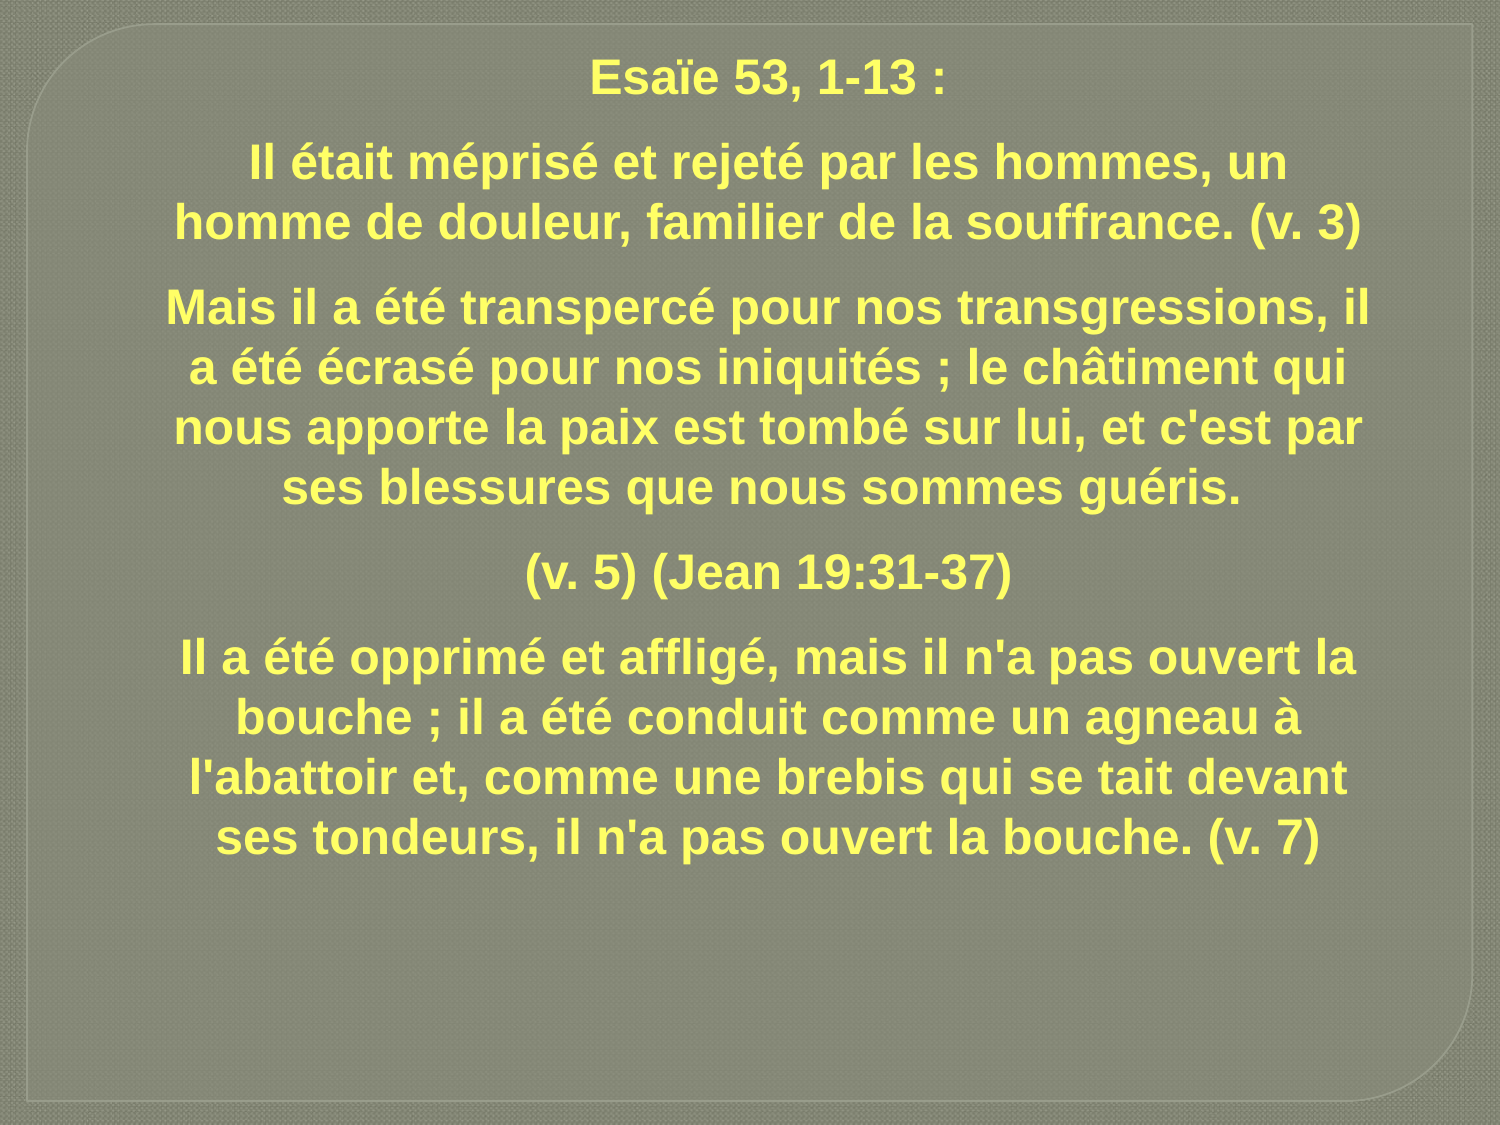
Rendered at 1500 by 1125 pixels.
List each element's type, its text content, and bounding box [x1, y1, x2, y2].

picture [0, 0, 1500, 1125]
text_box Esaïe 53, 1-13 : Il était méprisé et rejeté par les hommes, un homme de douleur, familier de la souffrance. (v. 3) Mais il a été transpercé pour nos transgressions, il a été écrasé pour nos iniquités ; le châtiment qui nous apporte la paix est tombé sur lui, et c'est par ses blessures que nous sommes guéris. (v. 5) (Jean 19:31-37) Il a été opprimé et affligé, mais il n'a pas ouvert la bouche ; il a été conduit comme un agneau à l'abattoir et, comme une brebis qui se tait devant ses tondeurs, il n'a pas ouvert la bouche. (v. 7) [150, 37, 1388, 873]
